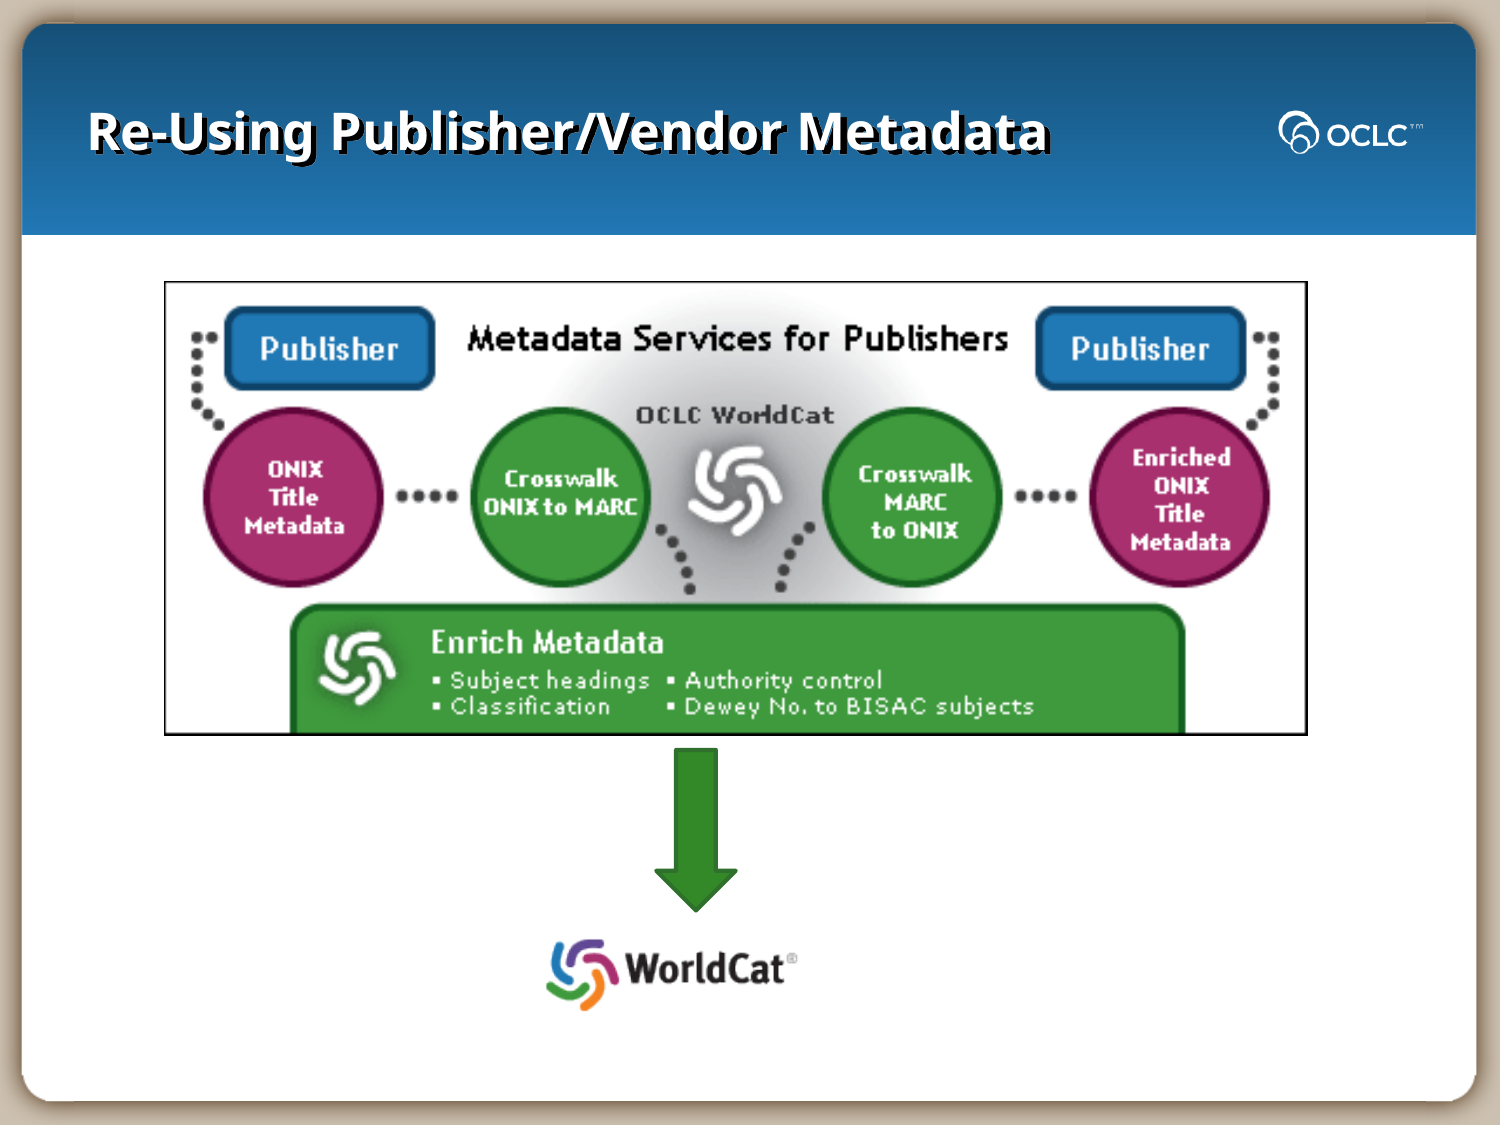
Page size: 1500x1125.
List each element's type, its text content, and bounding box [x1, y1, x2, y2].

text_box [654, 747, 738, 912]
title Re-Using Publisher/Vendor Metadata [71, 23, 1219, 236]
picture [0, 0, 1500, 1125]
